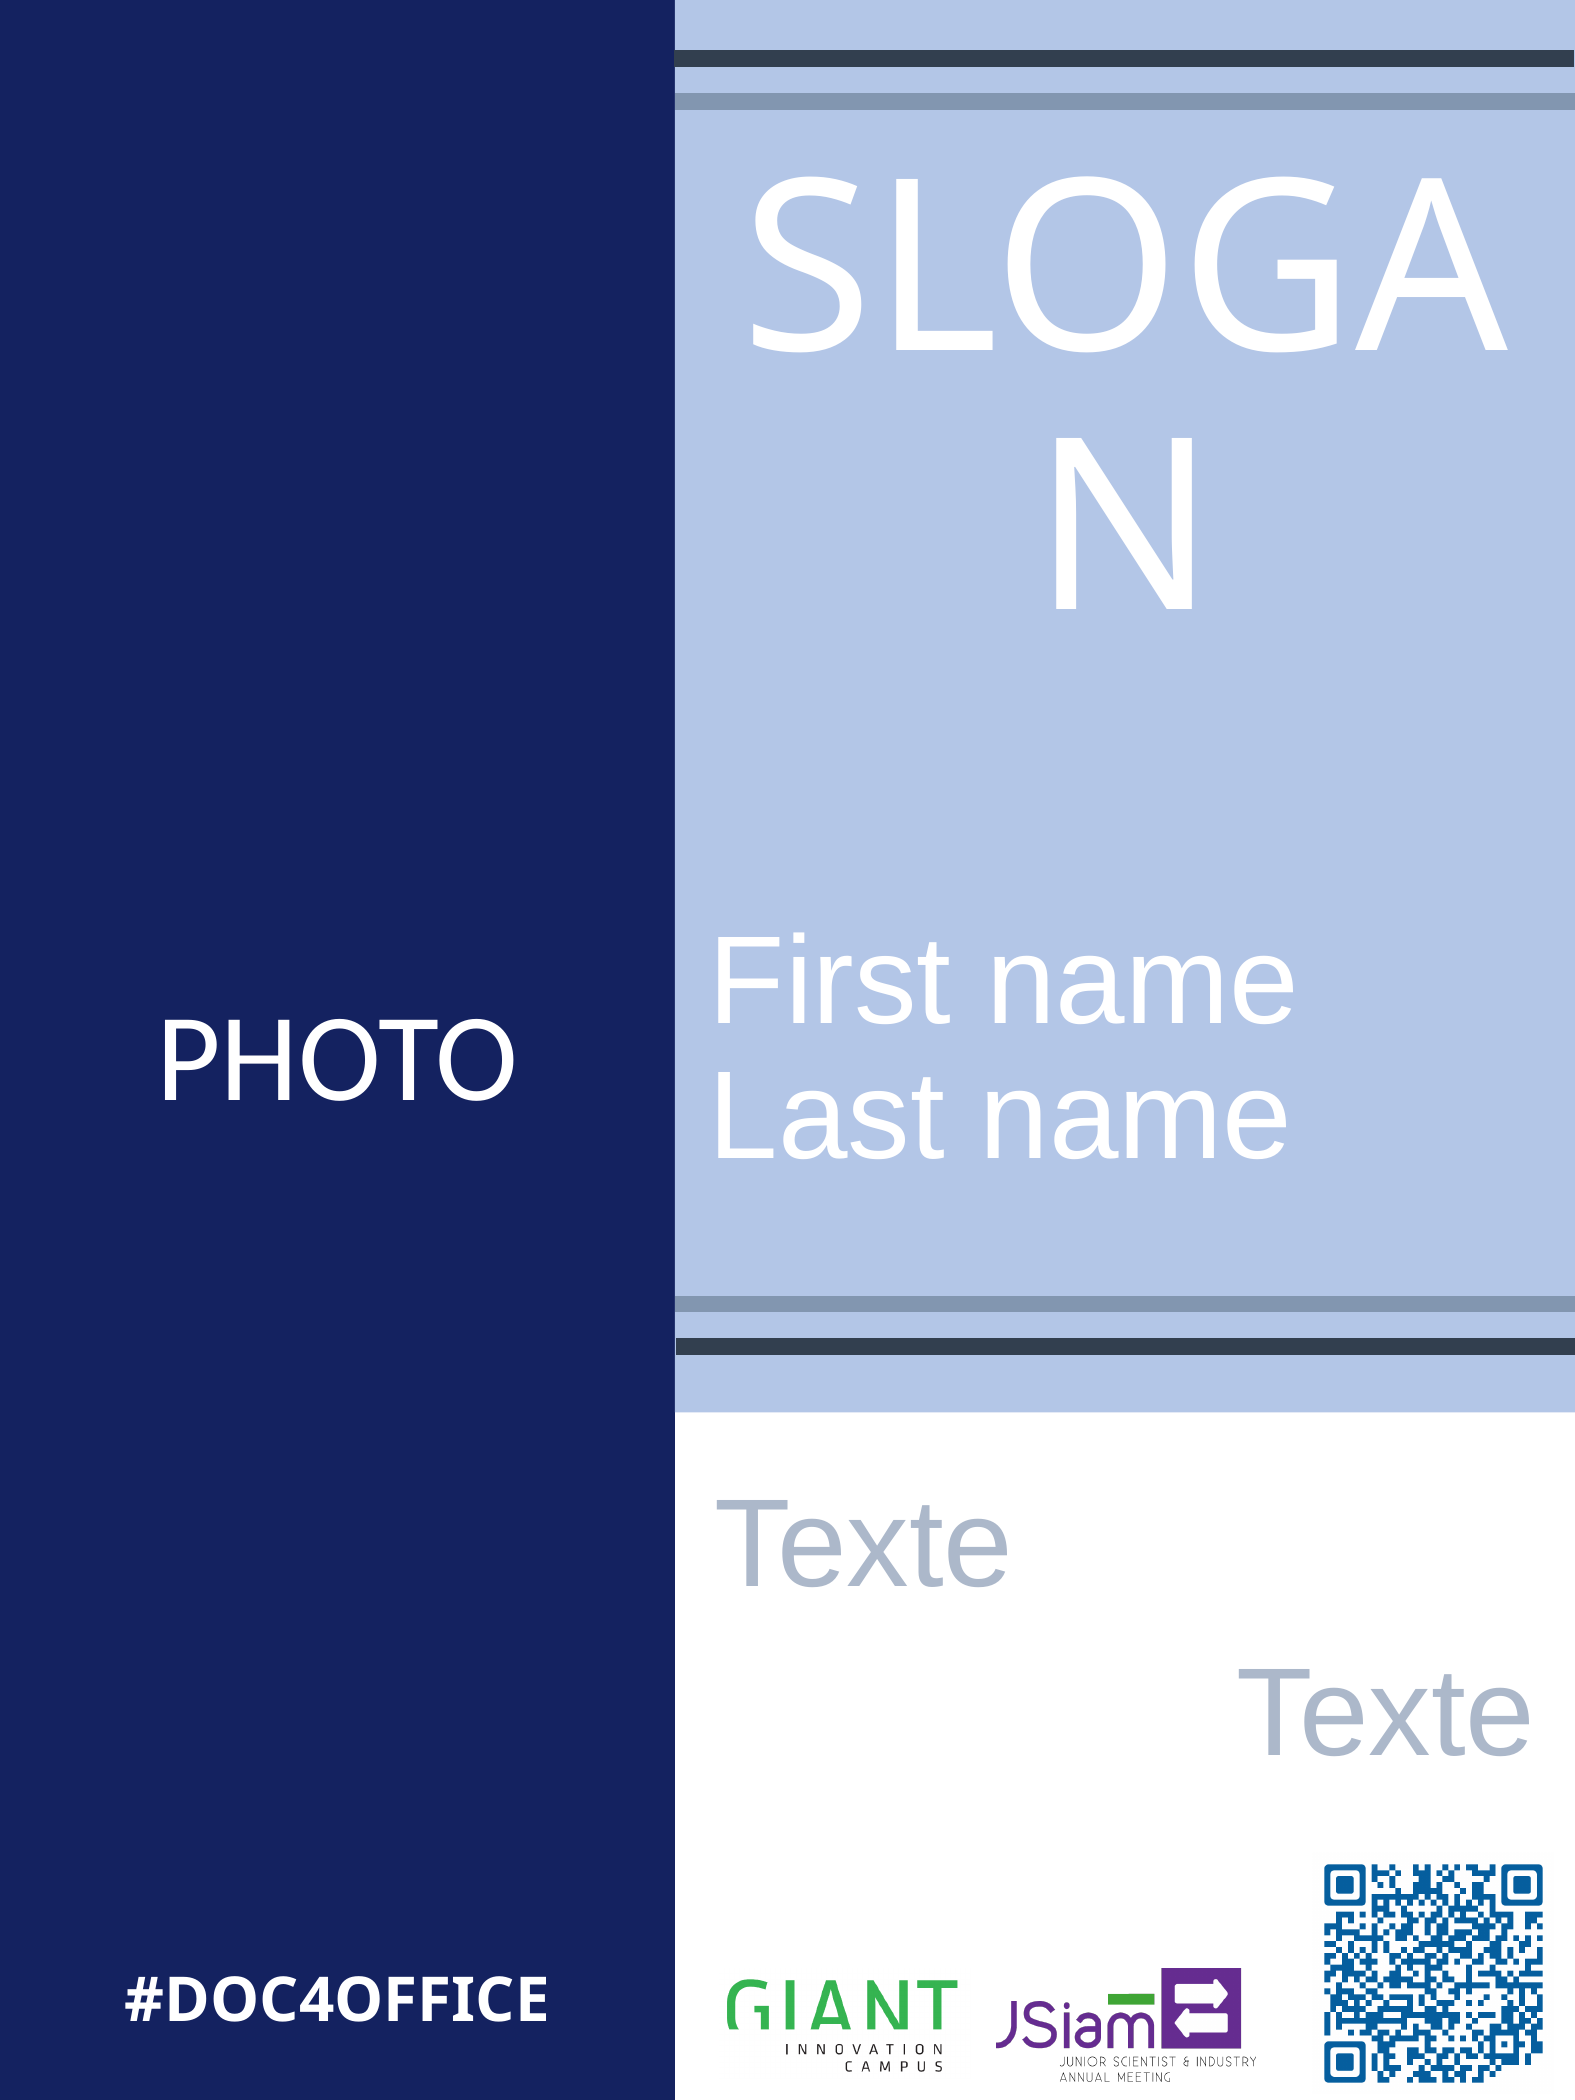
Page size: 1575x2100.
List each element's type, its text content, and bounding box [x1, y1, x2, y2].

text_box Texte [696, 1615, 1551, 1815]
text_box First name Last name [679, 847, 1574, 1254]
picture [719, 1968, 972, 2080]
text_box [674, 0, 1575, 101]
text_box PHOTO [0, 0, 675, 2100]
picture [1311, 1852, 1554, 2095]
text_box [674, 108, 1575, 199]
picture [996, 1968, 1257, 2082]
text_box [674, 1310, 1575, 1413]
text_box #DOC4OFFICE [99, 1930, 576, 2072]
text_box [674, 606, 1575, 1303]
text_box SLOGAN [673, 199, 1575, 606]
text_box Texte [699, 1445, 1554, 1646]
